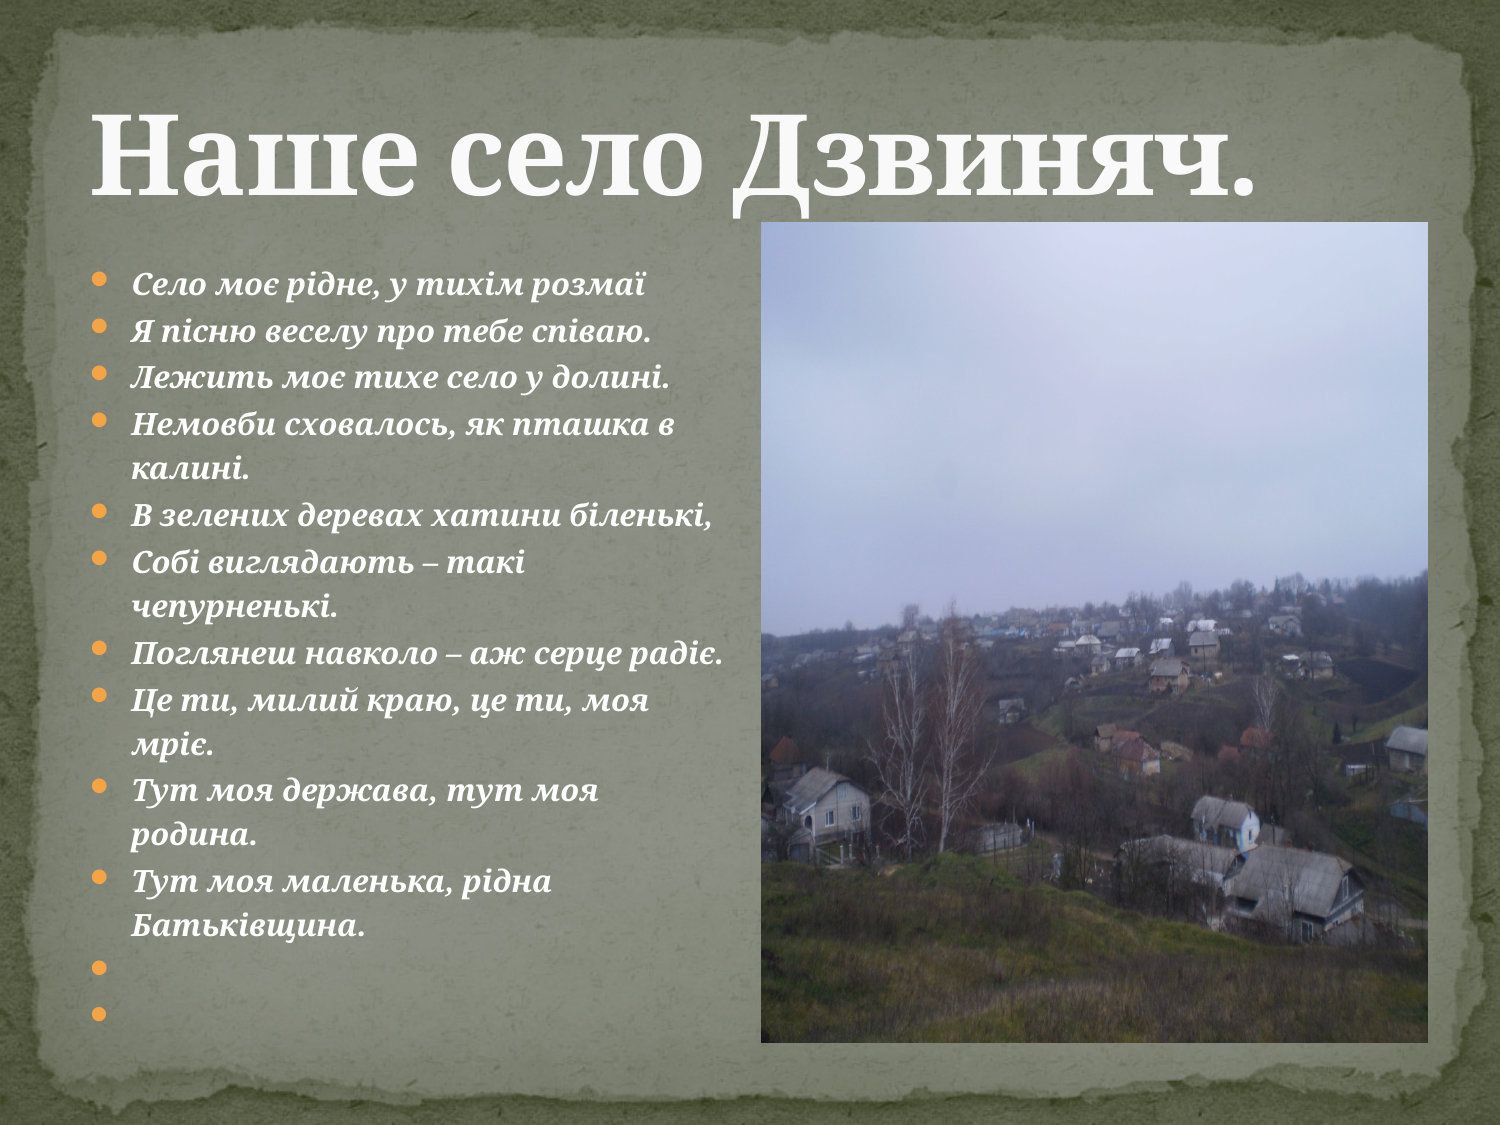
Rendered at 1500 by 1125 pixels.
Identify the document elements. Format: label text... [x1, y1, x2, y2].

list Село моє рідне, у тихім розмаї Я пісню веселу про тебе співаю. Лежить моє тихе село у долині. Немовби сховалось, як пташка в калині. В зелених деревах хатини біленькі, Собі виглядають – такі чепурненькі. Поглянеш навколо – аж серце радіє. Це ти, милий краю, це ти, моя мріє. Тут моя держава, тут моя родина. Тут моя маленька, рідна Батьківщина. [75, 249, 741, 1125]
title Наше село Дзвиняч. [74, 24, 1425, 225]
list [763, 224, 1427, 1041]
